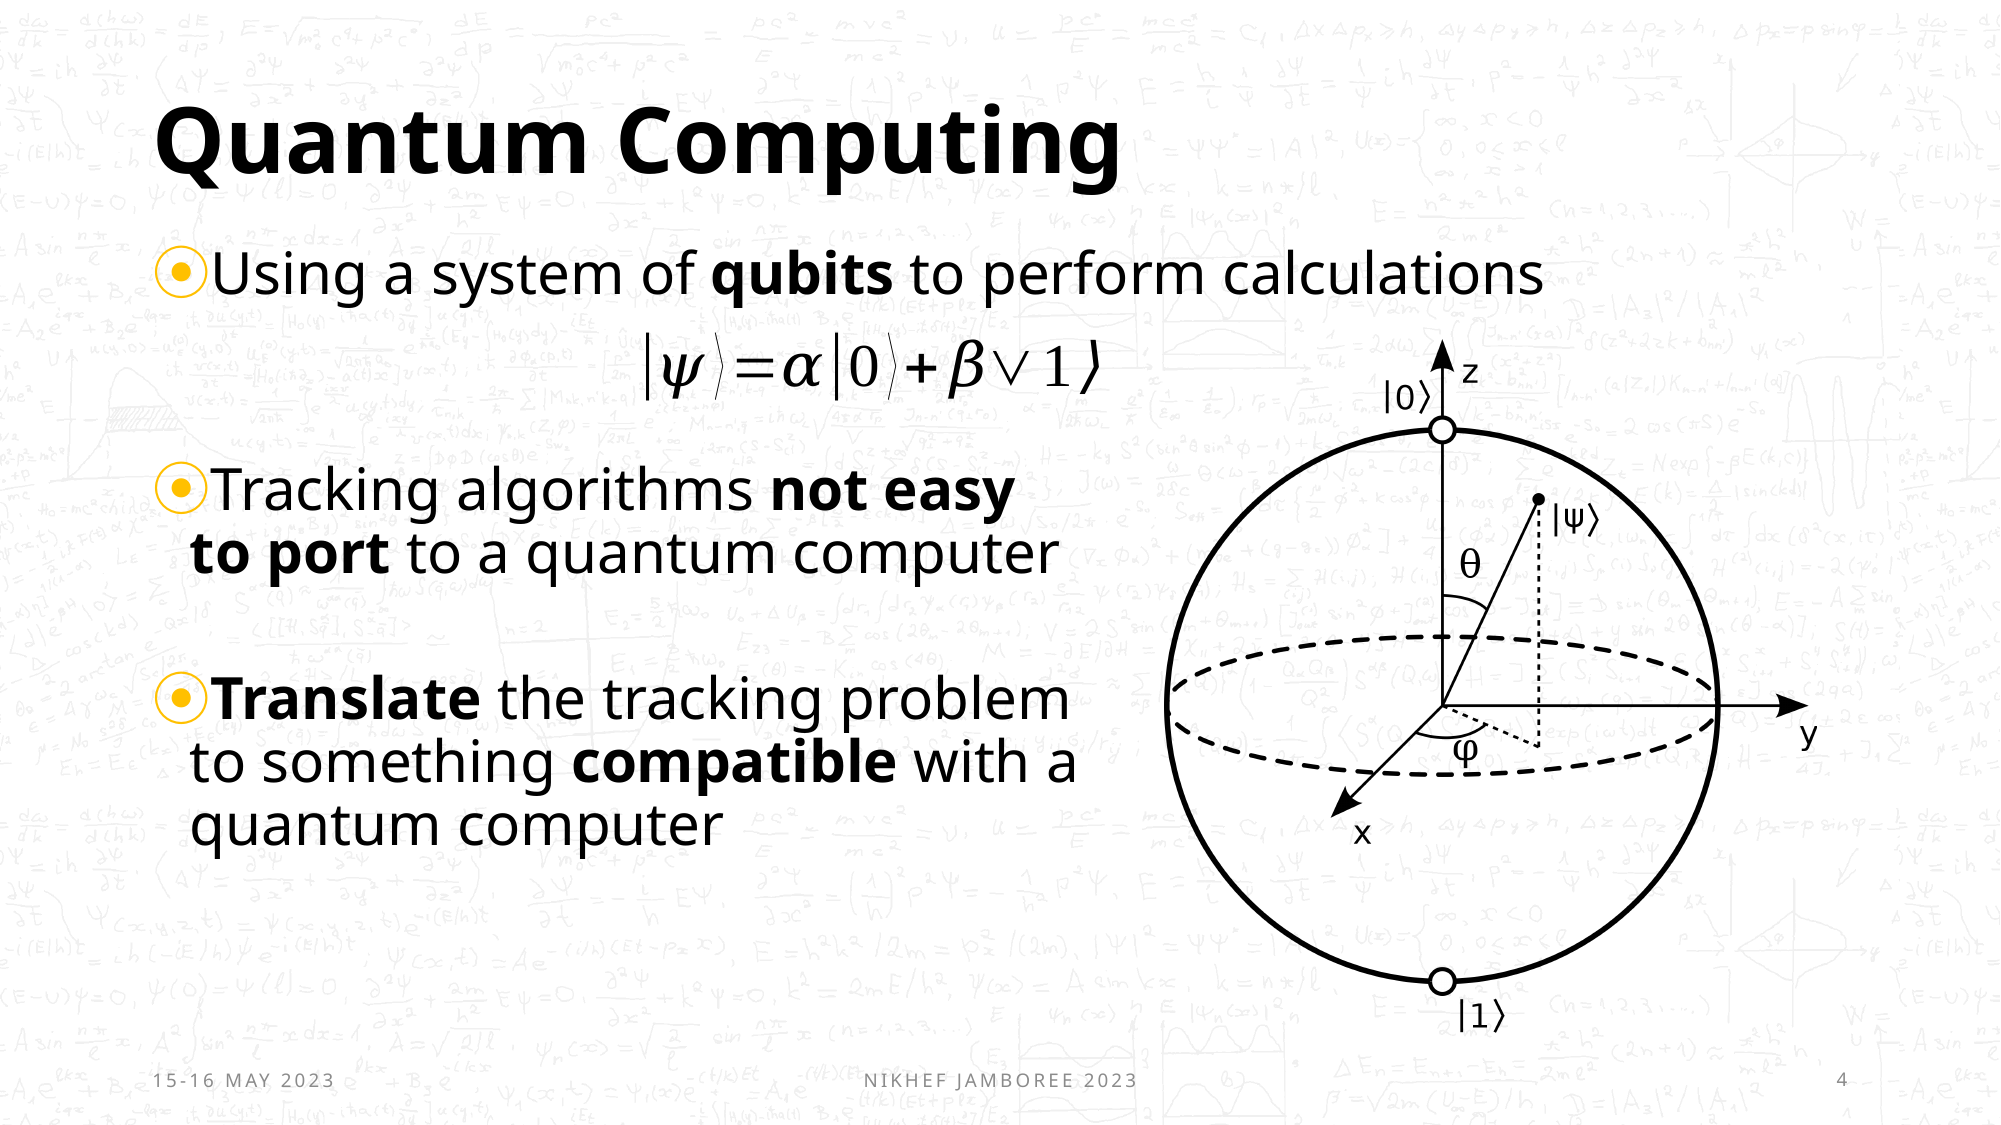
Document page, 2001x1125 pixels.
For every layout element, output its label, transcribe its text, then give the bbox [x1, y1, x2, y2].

picture [1164, 339, 1817, 1034]
title Quantum Computing [137, 35, 1863, 253]
list Using a system of qubits to perform calculations Tracking algorithms not easy to port to a quantum computer Translate the tracking problem to something compatible with a quantum computer [137, 236, 1580, 1058]
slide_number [137, 1050, 588, 1110]
slide_number 3 [1412, 1050, 1863, 1110]
footer Nikhef Jamboree 2023 [662, 1050, 1338, 1110]
